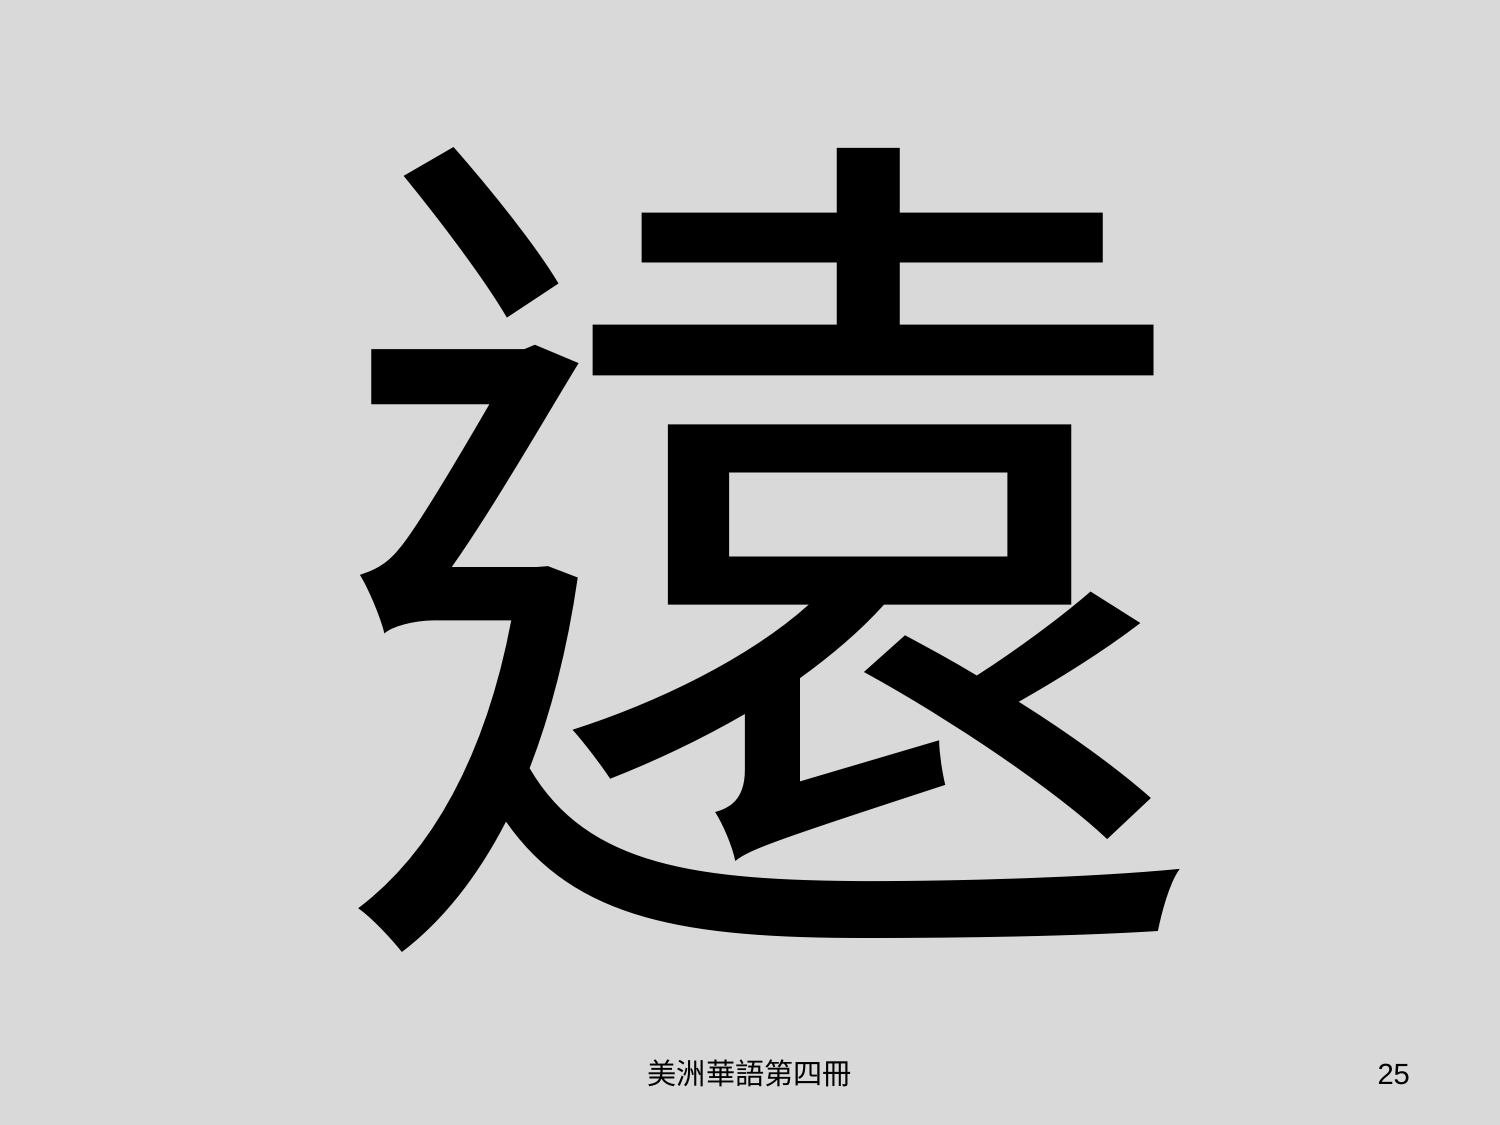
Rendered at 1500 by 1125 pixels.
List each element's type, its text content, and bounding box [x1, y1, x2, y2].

slide_number 25 [1074, 1042, 1425, 1103]
text_box 遠 [124, 0, 1413, 1065]
footer 美洲華語第四冊 [512, 1065, 988, 1103]
